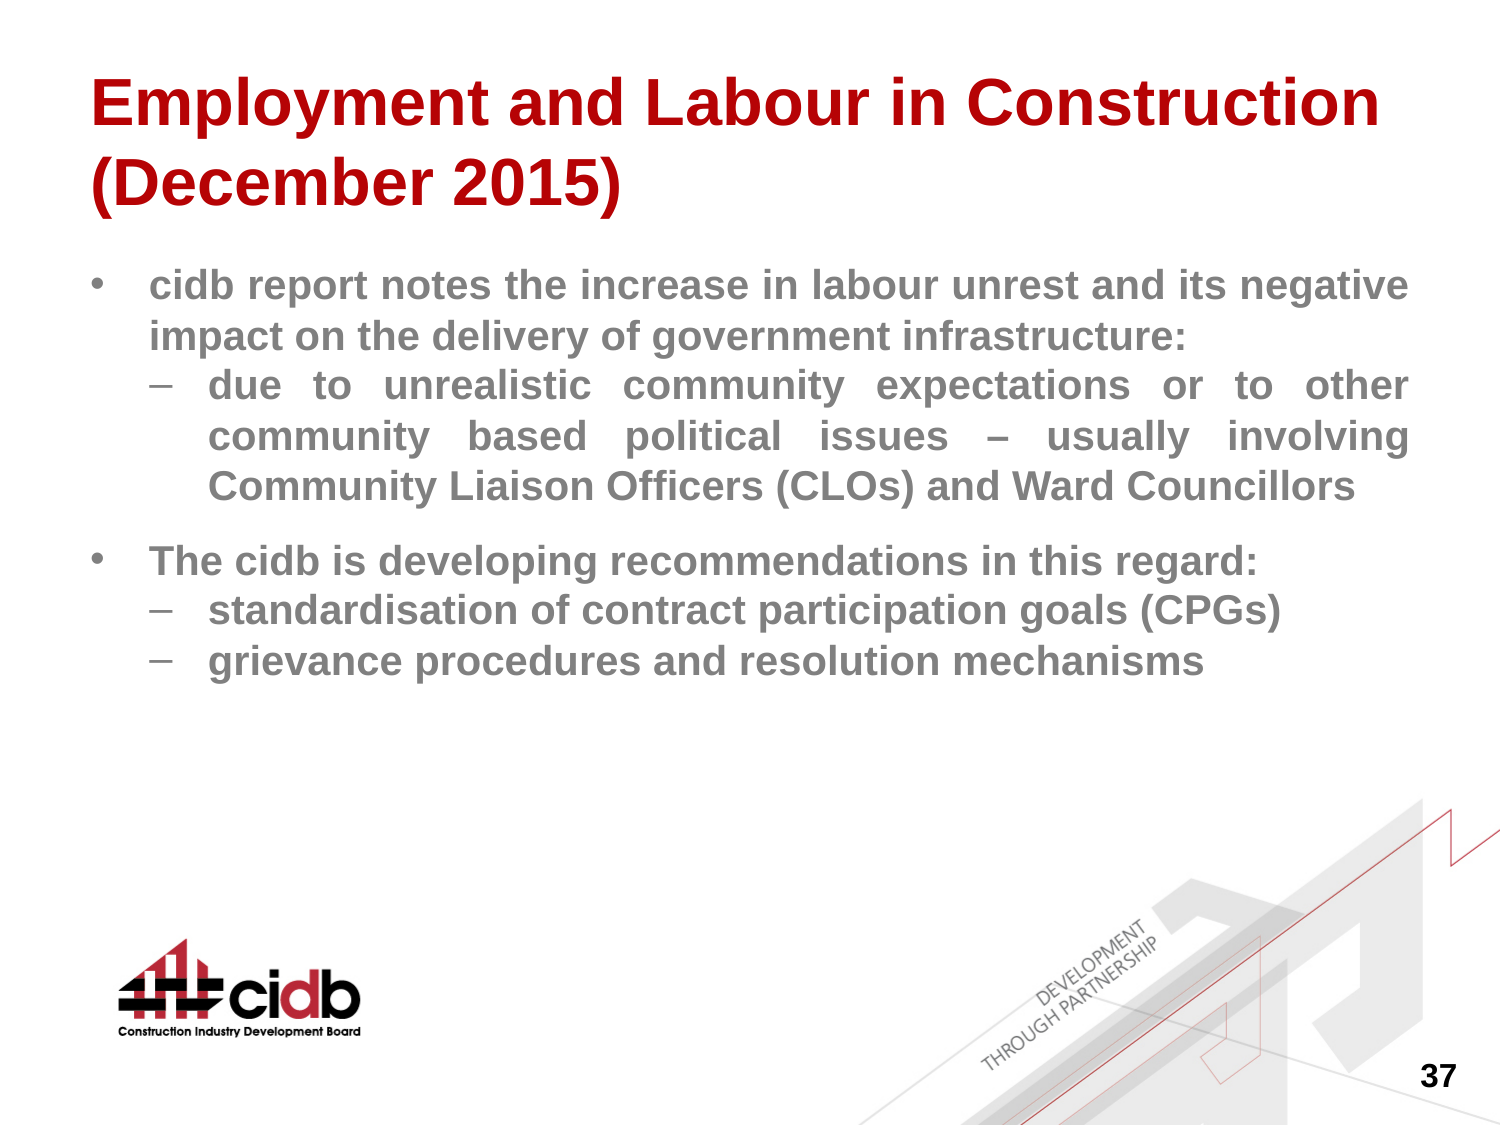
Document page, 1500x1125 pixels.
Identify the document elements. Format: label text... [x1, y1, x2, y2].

title Employment and Labour in Construction (December 2015) [75, 45, 1425, 233]
picture [0, 0, 1500, 1125]
list cidb report notes the increase in labour unrest and its negative impact on the delivery of government infrastructure: due to unrealistic community expectations or to other community based political issues – usually involving Community Liaison Officers (CLOs) and Ward Councillors The cidb is developing recommendations in this regard: standardisation of contract participation goals (CPGs) grievance procedures and resolution mechanisms [75, 250, 1425, 894]
